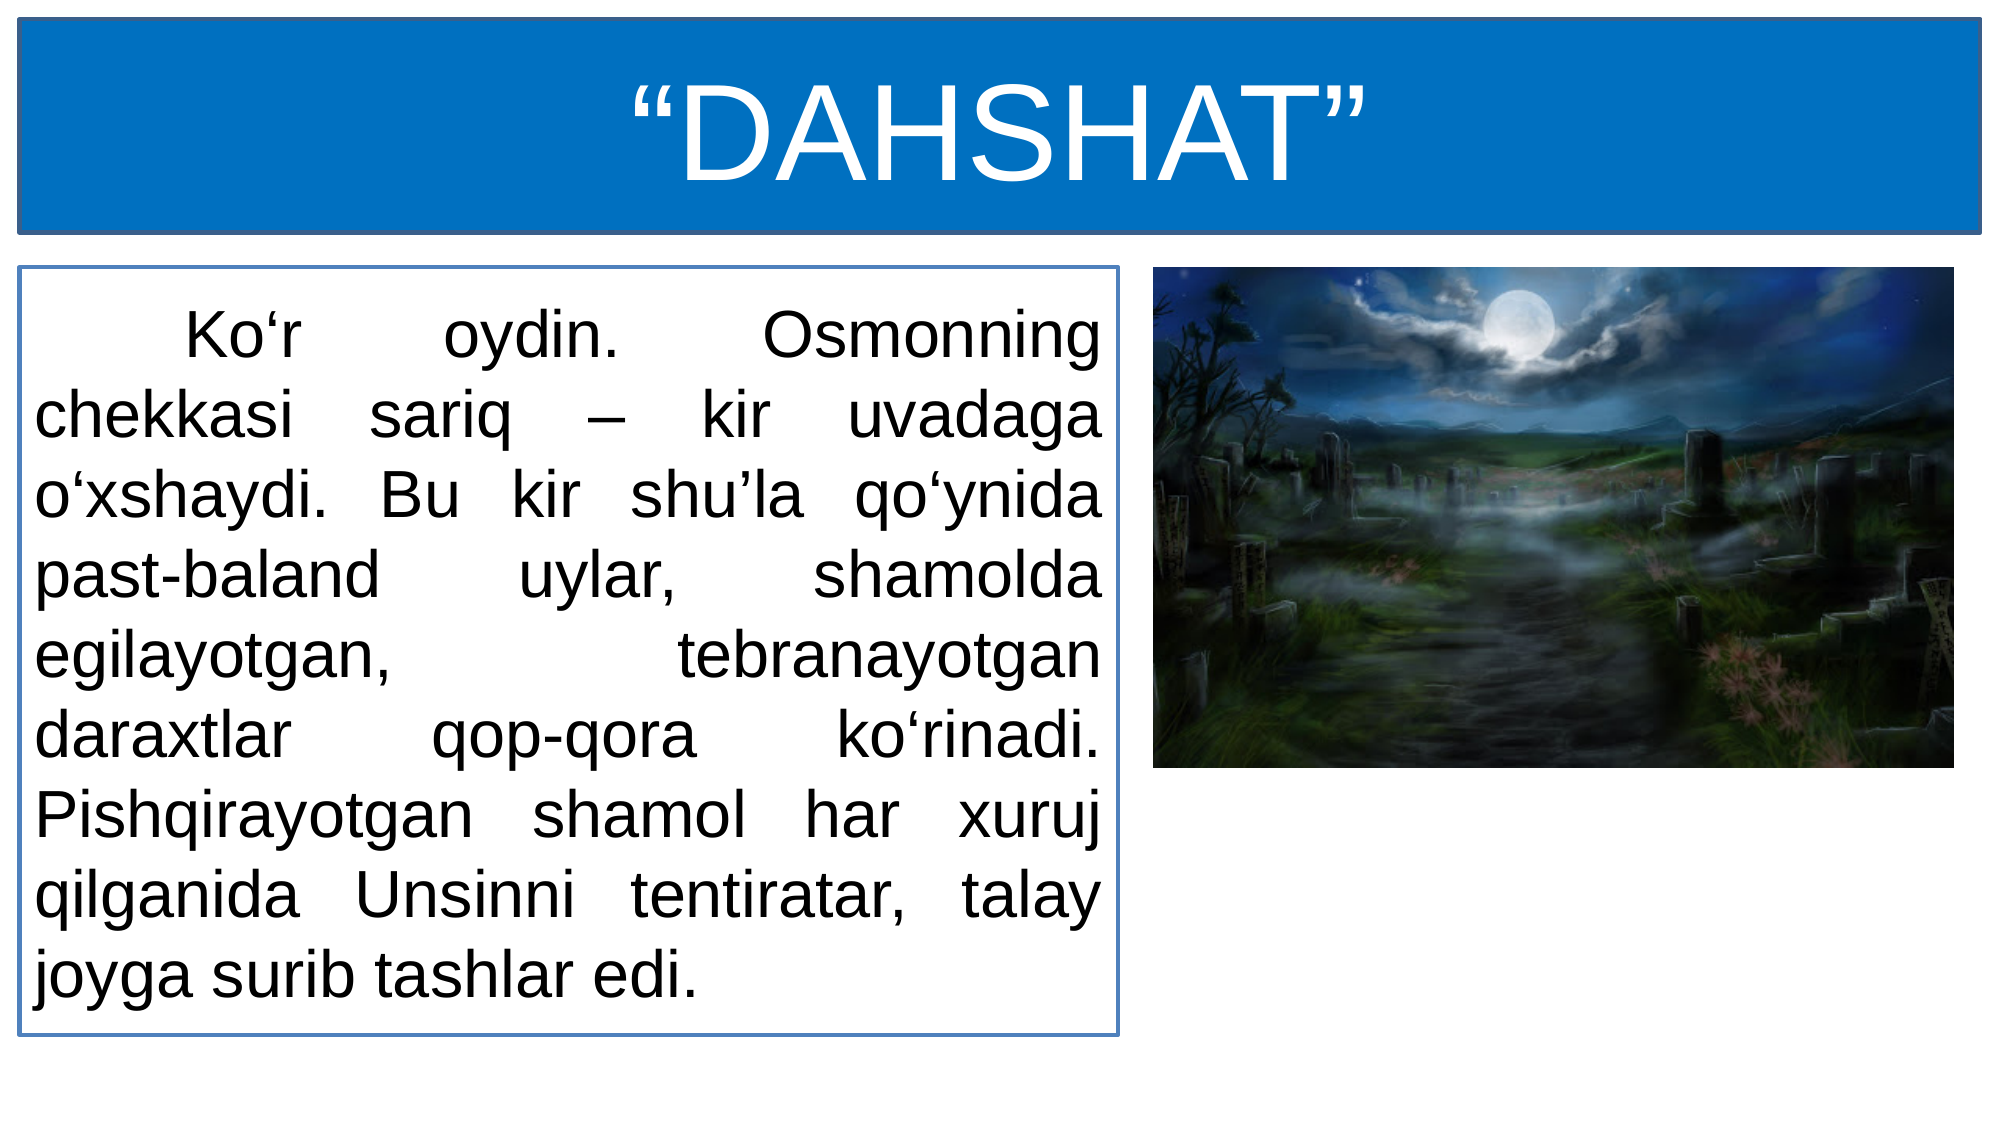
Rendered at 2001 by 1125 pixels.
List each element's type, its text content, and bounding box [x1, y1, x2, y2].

title “DAHSHAT” [17, 17, 1982, 235]
text_box Ko‘r oydin. Osmonning chekkasi sariq – kir uvadaga o‘xshaydi. Bu kir shu’la qo‘ynida past-baland uylar, shamolda egilayotgan, tebranayotgan daraxtlar qop-qora ko‘rinadi. Pishqirayotgan shamol har xuruj qilganida Unsinni tentiratar, talay joyga surib tashlar edi. [17, 265, 1120, 1037]
picture [1153, 266, 1954, 768]
